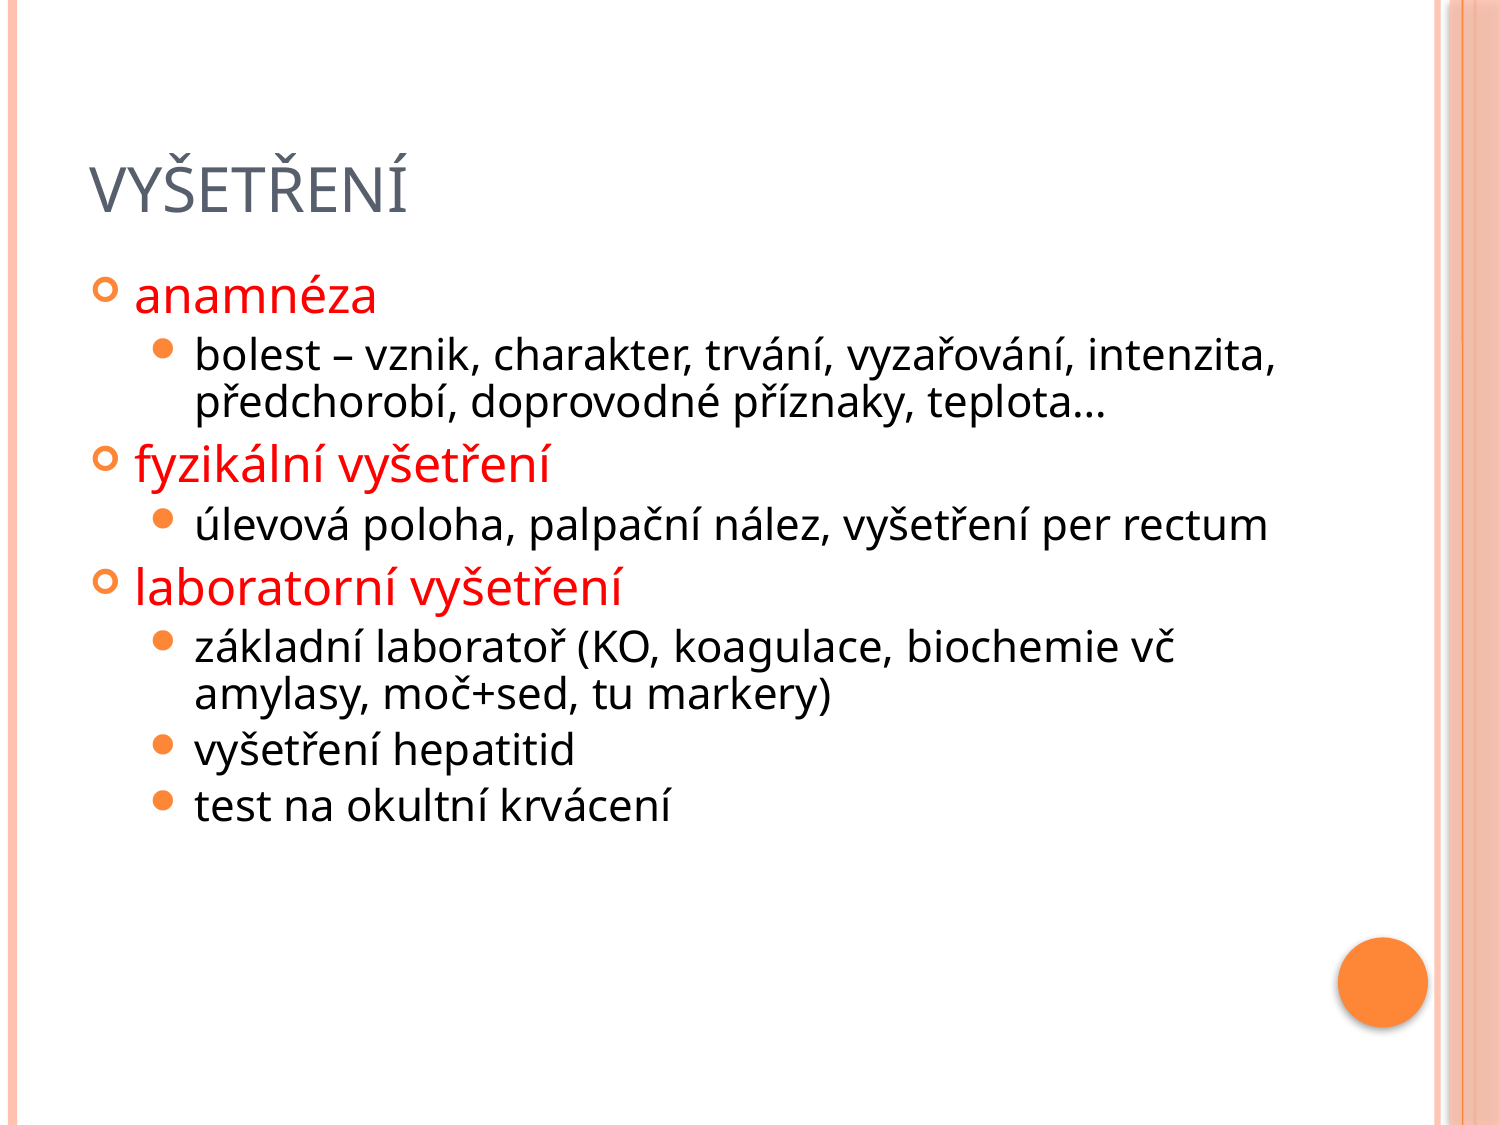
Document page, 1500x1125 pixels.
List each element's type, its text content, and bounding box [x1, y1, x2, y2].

list anamnéza bolest – vznik, charakter, trvání, vyzařování, intenzita, předchorobí, doprovodné příznaky, teplota… fyzikální vyšetření úlevová poloha, palpační nález, vyšetření per rectum laboratorní vyšetření základní laboratoř (KO, koagulace, biochemie vč amylasy, moč+sed, tu markery) vyšetření hepatitid test na okultní krvácení [75, 262, 1300, 1062]
title vyšetření [75, 45, 1300, 233]
